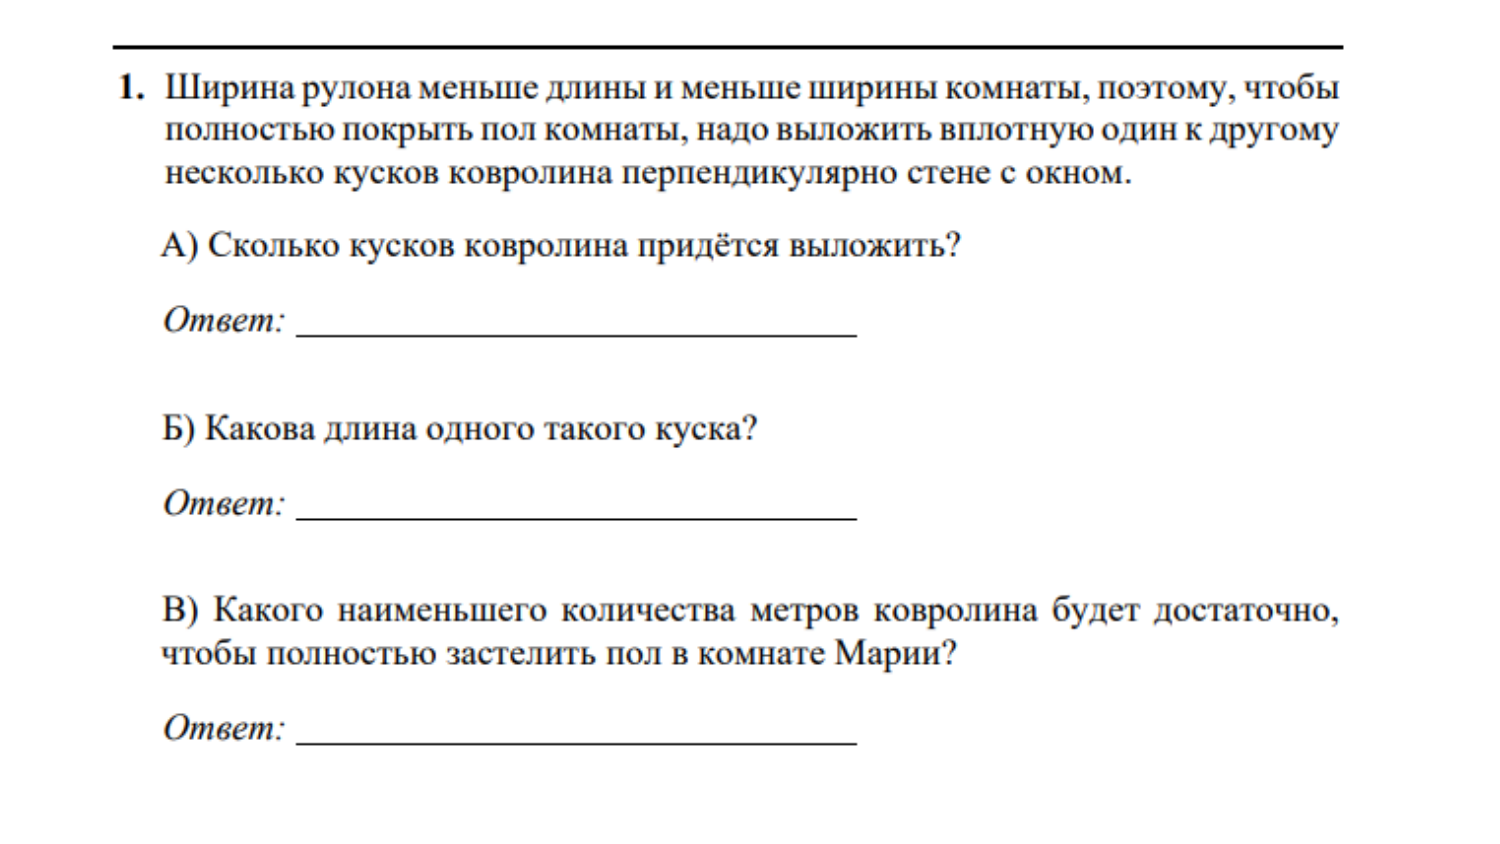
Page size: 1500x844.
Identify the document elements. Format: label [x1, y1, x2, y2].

picture [70, 35, 1400, 791]
